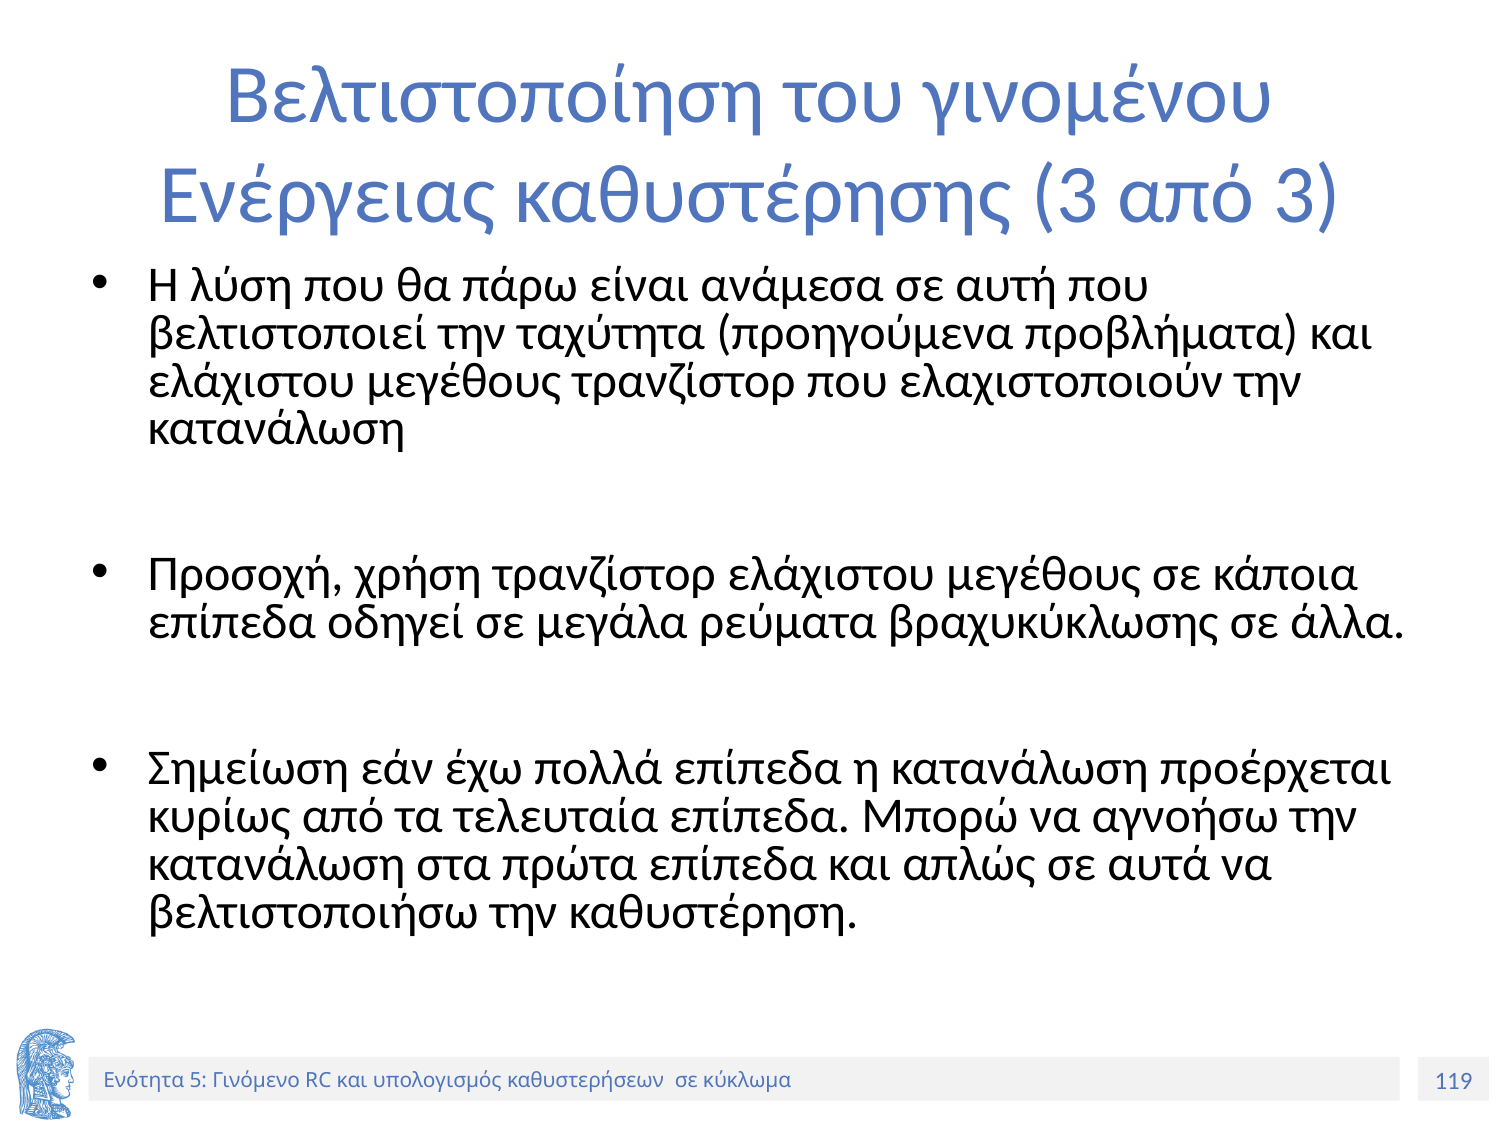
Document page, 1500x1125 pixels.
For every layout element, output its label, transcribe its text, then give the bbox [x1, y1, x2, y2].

title Βελτιστοποίηση του γινομένου Ενέργειας καθυστέρησης (3 από 3) [75, 45, 1425, 233]
list Η λύση που θα πάρω είναι ανάμεσα σε αυτή που βελτιστοποιεί την ταχύτητα (προηγούμενα προβλήματα) και ελάχιστου μεγέθους τρανζίστορ που ελαχιστοποιούν την κατανάλωση Προσοχή, χρήση τρανζίστορ ελάχιστου μεγέθους σε κάποια επίπεδα οδηγεί σε μεγάλα ρεύματα βραχυκύκλωσης σε άλλα. Σημείωση εάν έχω πολλά επίπεδα η κατανάλωση προέρχεται κυρίως από τα τελευταία επίπεδα. Μπορώ να αγνοήσω την κατανάλωση στα πρώτα επίπεδα και απλώς σε αυτά να βελτιστοποιήσω την καθυστέρηση. [76, 255, 1427, 998]
picture [9, 1025, 81, 1120]
